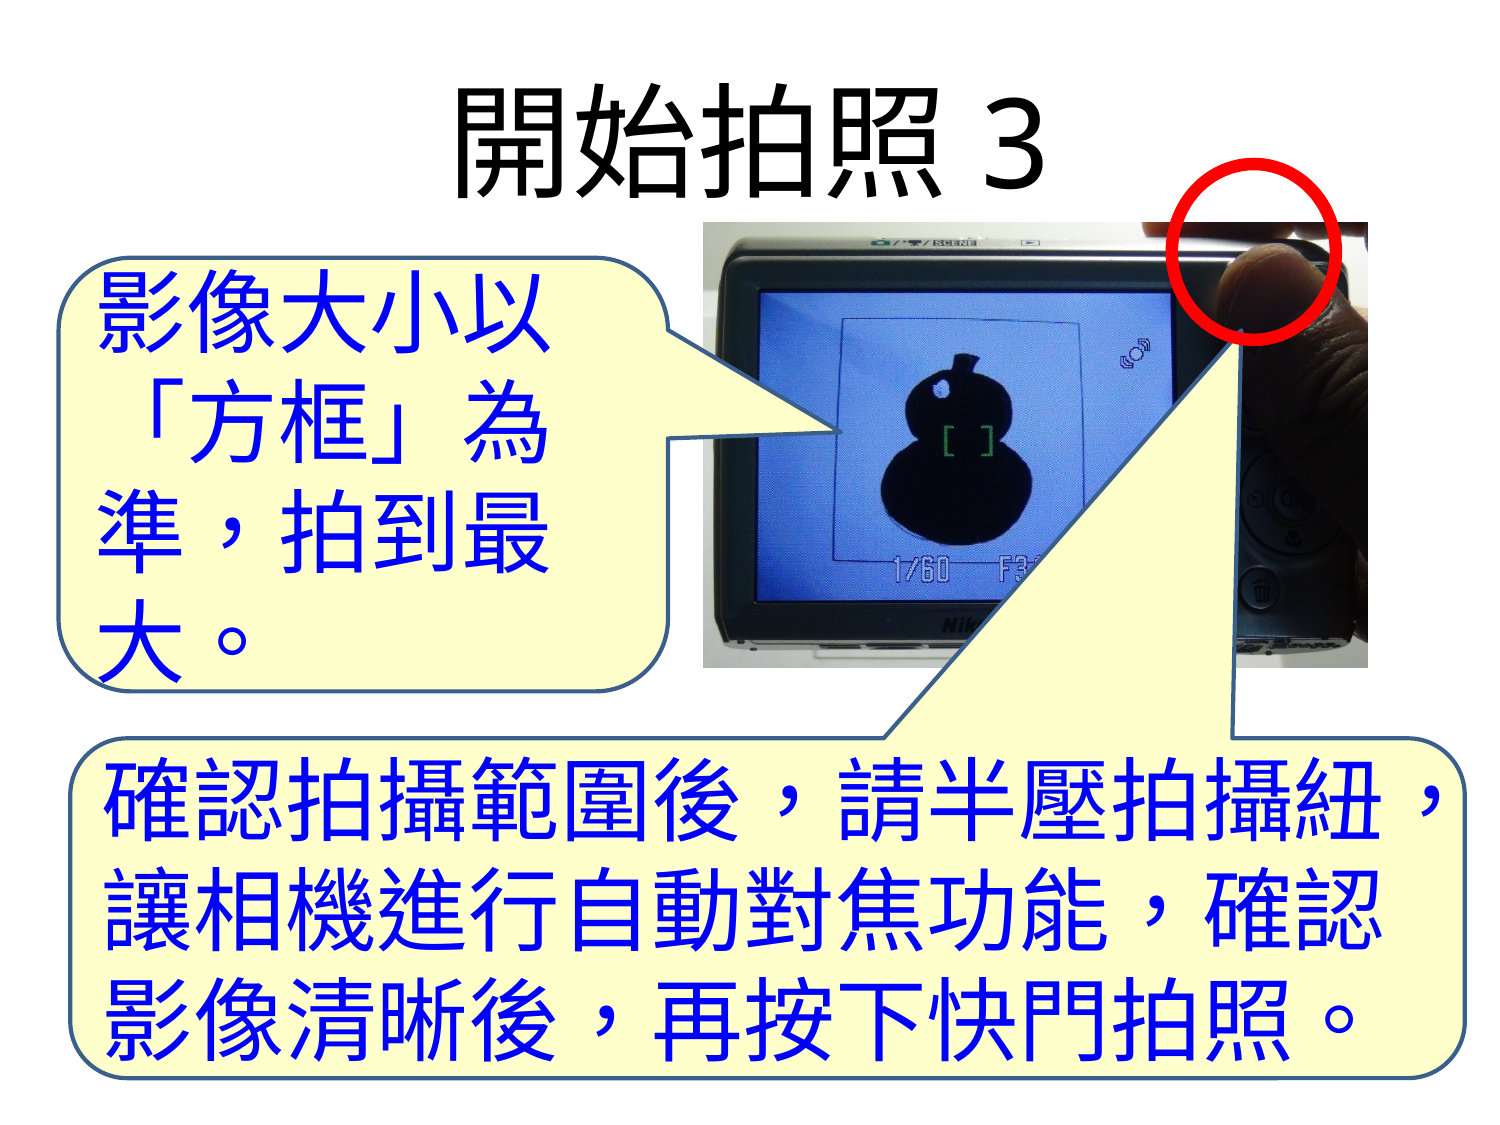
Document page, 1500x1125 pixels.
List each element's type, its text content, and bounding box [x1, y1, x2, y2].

text_box 確認拍攝範圍後，請半壓拍攝紐，讓相機進行自動對焦功能，確認影像清晰後，再按下快門拍照。 [68, 676, 1467, 1081]
text_box [1174, 161, 1333, 221]
title 開始拍照3 [75, 45, 1425, 233]
picture [702, 222, 1368, 669]
text_box 影像大小以「方框」為準，拍到最大。 [56, 255, 697, 694]
